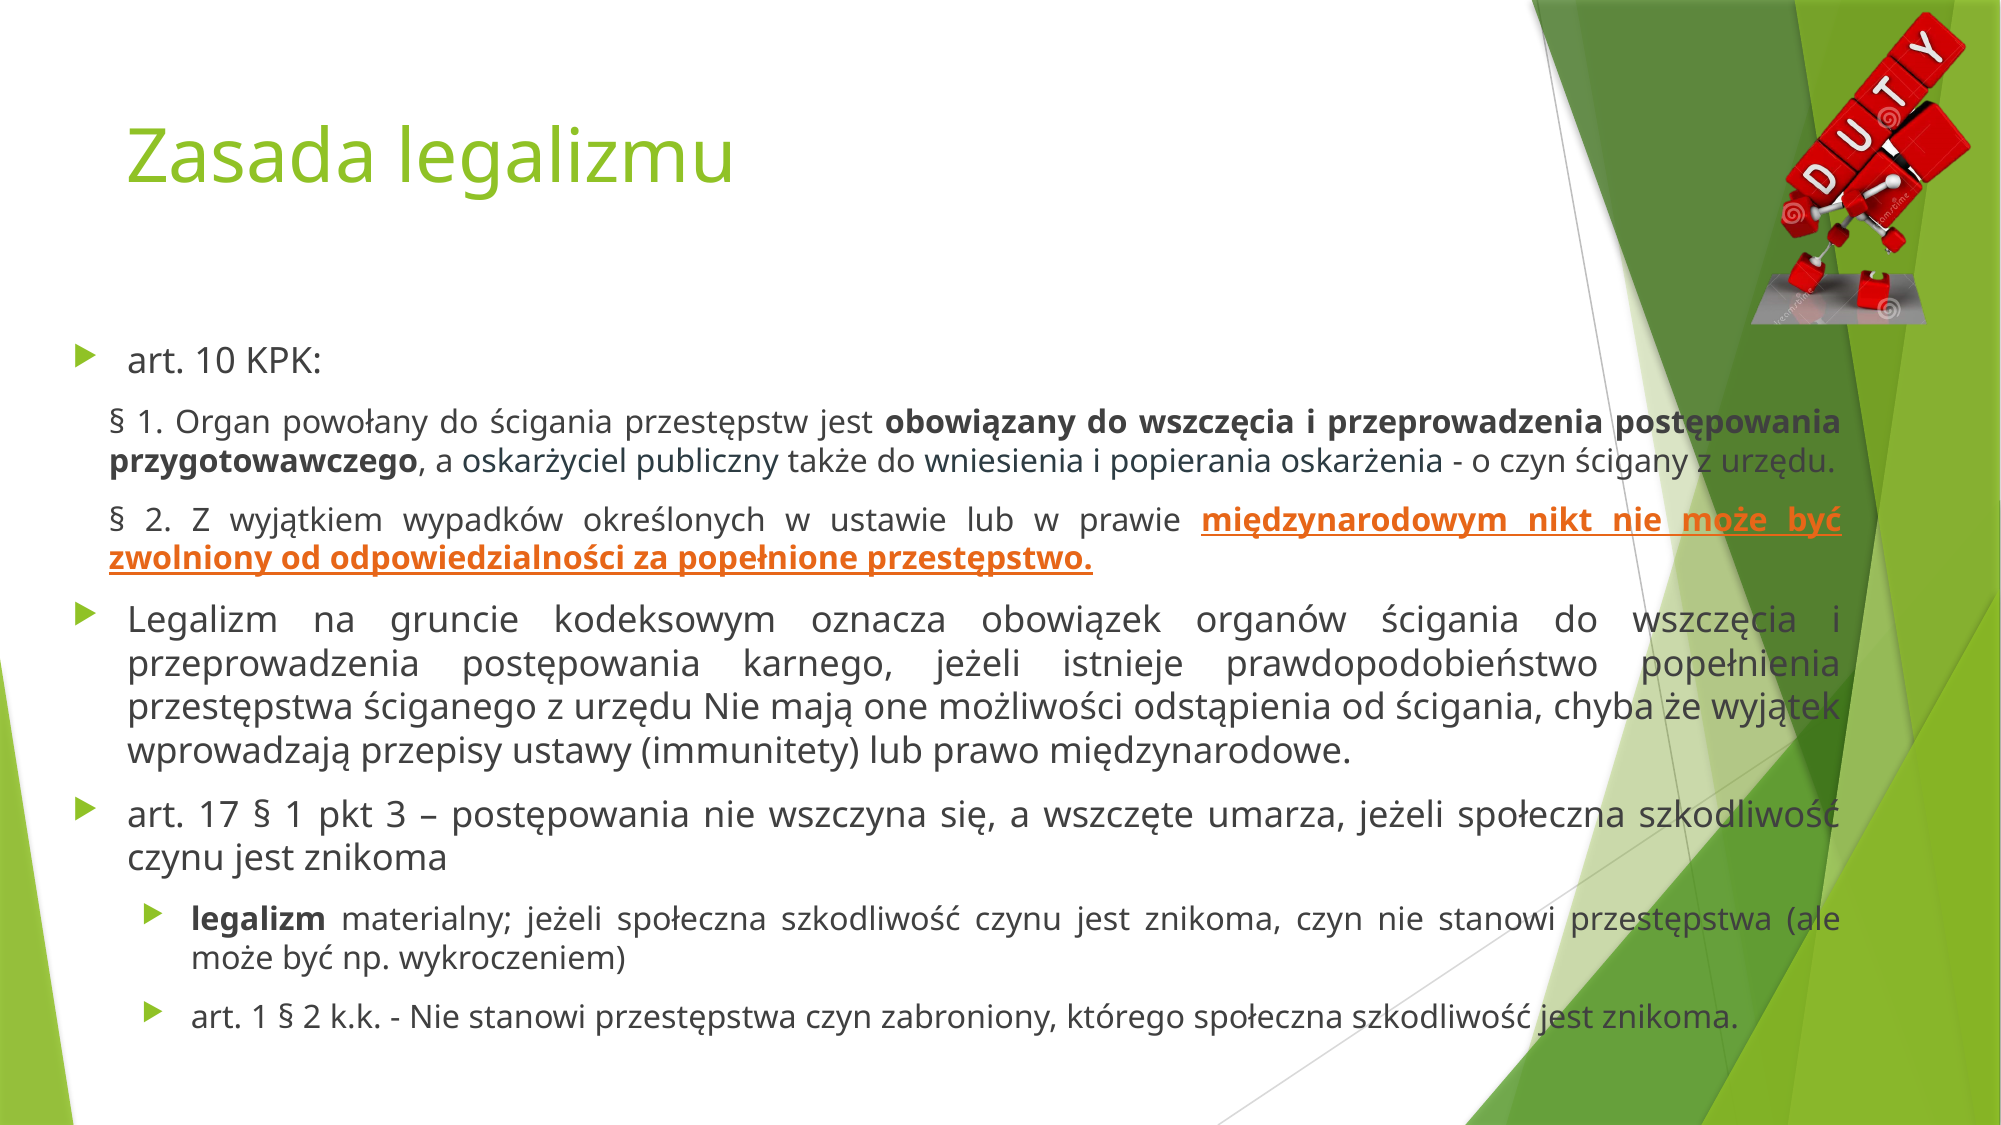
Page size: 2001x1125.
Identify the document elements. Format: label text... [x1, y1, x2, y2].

title Zasada legalizmu [111, 99, 1522, 317]
list art. 10 KPK: § 1. Organ powołany do ścigania przestępstw jest obowiązany do wszczęcia i przeprowadzenia postępowania przygotowawczego, a oskarżyciel publiczny także do wniesienia i popierania oskarżenia - o czyn ścigany z urzędu. § 2. Z wyjątkiem wypadków określonych w ustawie lub w prawie międzynarodowym nikt nie może być zwolniony od odpowiedzialności za popełnione przestępstwo. Legalizm na gruncie kodeksowym oznacza obowiązek organów ścigania do wszczęcia i przeprowadzenia postępowania karnego, jeżeli istnieje prawdopodobieństwo popełnienia przestępstwa ściganego z urzędu Nie mają one możliwości odstąpienia od ścigania, chyba że wyjątek wprowadzają przepisy ustawy (immunitety) lub prawo międzynarodowe. art. 17 § 1 pkt 3 – postępowania nie wszczyna się, a wszczęte umarza, jeżeli społeczna szkodliwość czynu jest znikoma legalizm materialny; jeżeli społeczna szkodliwość czynu jest znikoma, czyn nie stanowi przestępstwa (ale może być np. wykroczeniem) art. 1 § 2 k.k. - Nie stanowi przestępstwa czyn zabroniony, którego społeczna szkodliwość jest znikoma. [57, 329, 1857, 1087]
picture [1649, 0, 2000, 411]
